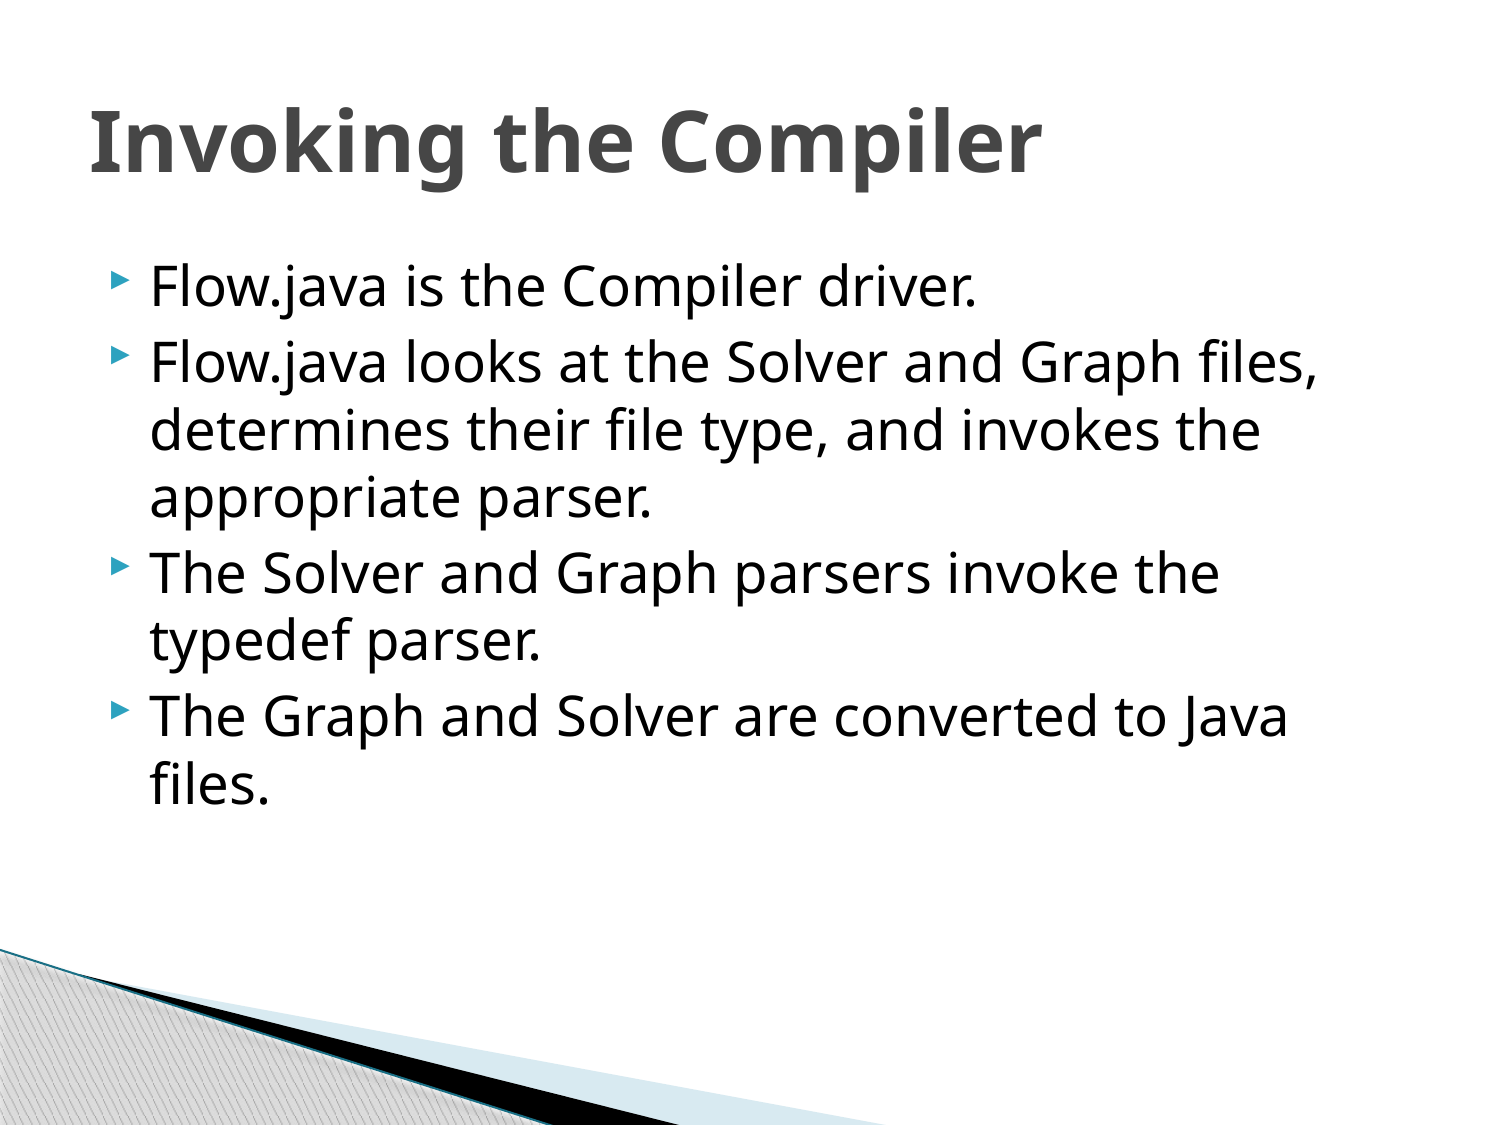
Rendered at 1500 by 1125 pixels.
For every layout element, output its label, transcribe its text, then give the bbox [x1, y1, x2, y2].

title Invoking the Compiler [75, 45, 1425, 233]
list Flow.java is the Compiler driver. Flow.java looks at the Solver and Graph files, determines their file type, and invokes the appropriate parser. The Solver and Graph parsers invoke the typedef parser. The Graph and Solver are converted to Java files. [74, 242, 1426, 986]
